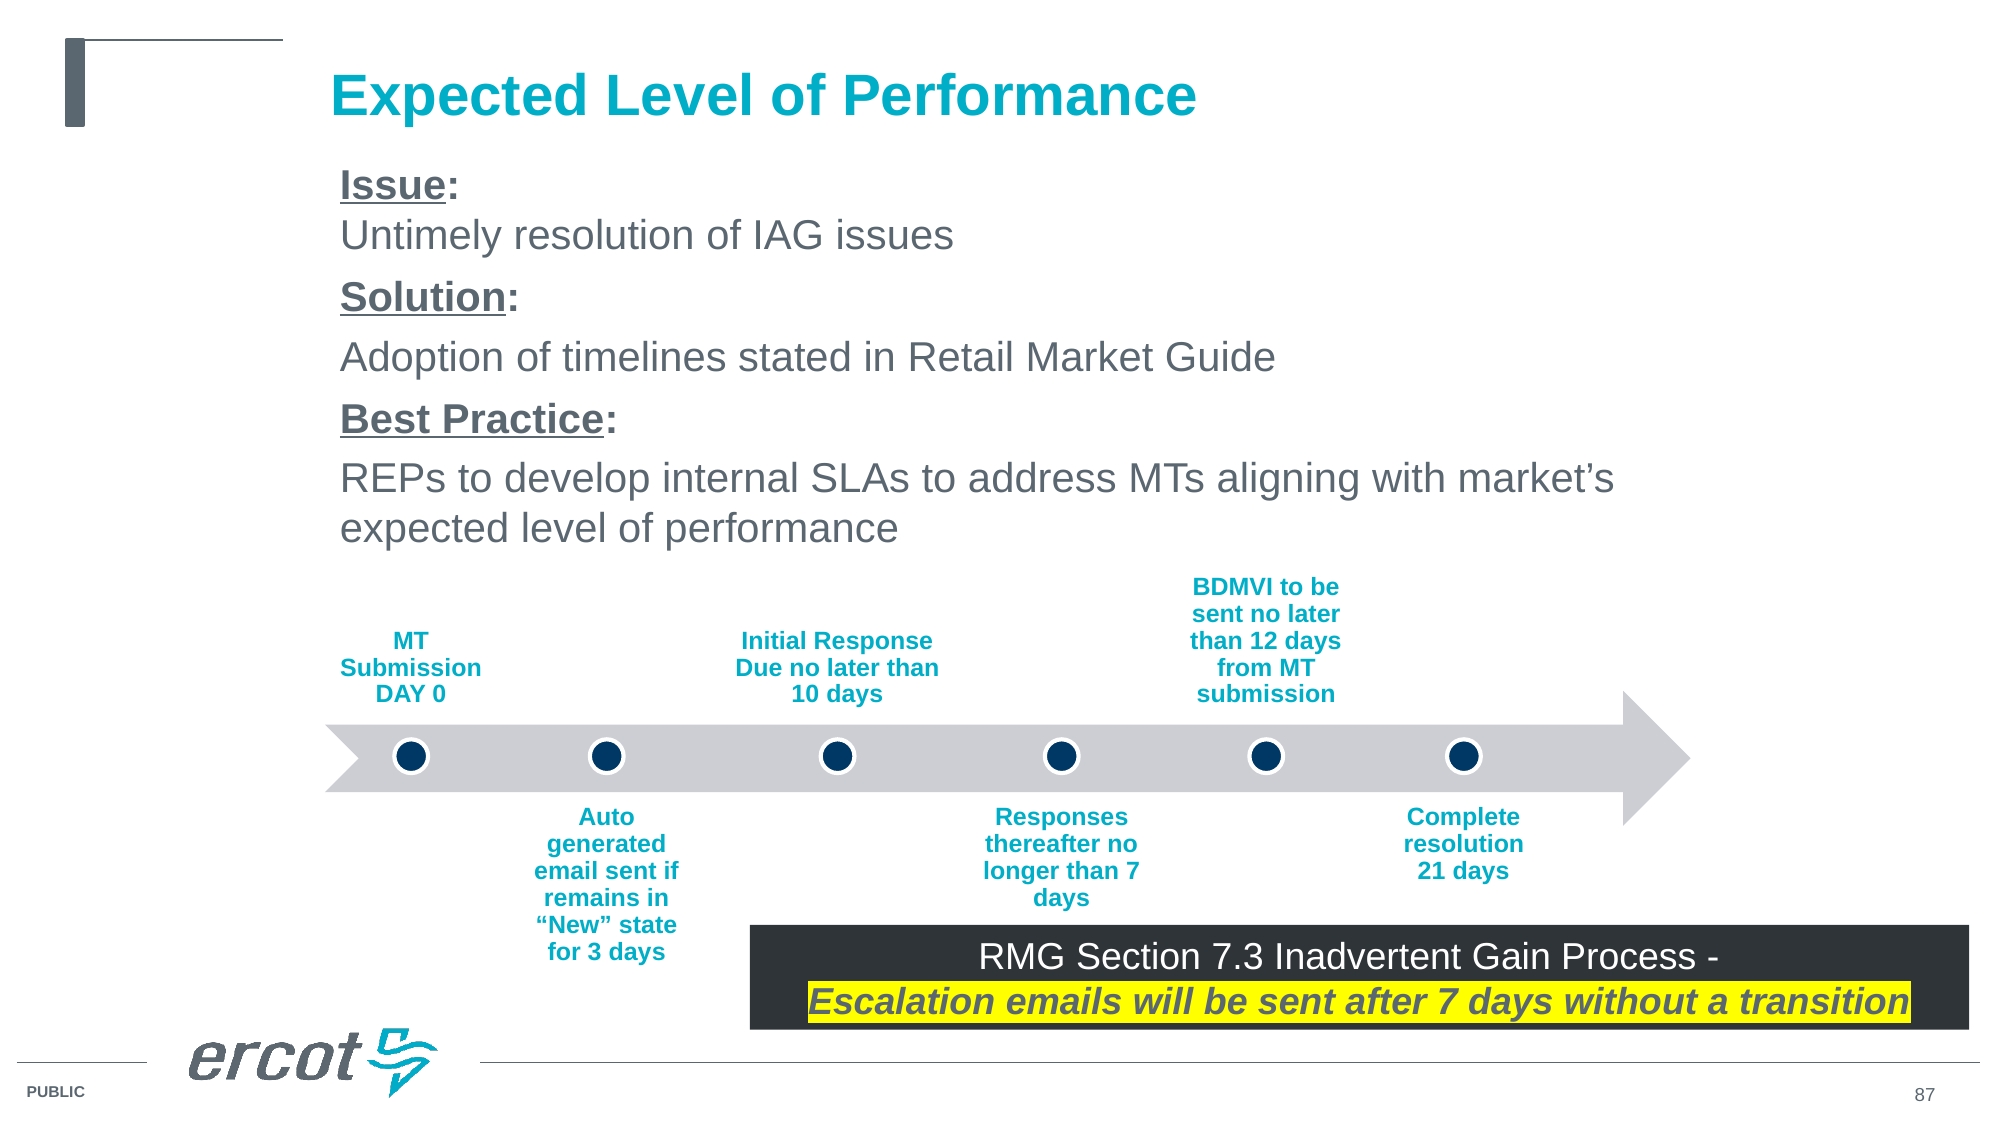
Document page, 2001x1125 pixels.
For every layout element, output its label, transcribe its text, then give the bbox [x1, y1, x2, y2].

title Expected Level of Performance [315, 50, 1704, 136]
slide_number 87 [1866, 1076, 1984, 1113]
text_box RMG Section 7.3 Inadvertent Gain Process - Escalation emails will be sent after 7 days without a transition [749, 924, 1970, 1030]
picture [183, 1024, 442, 1100]
list Issue: Untimely resolution of IAG issues Solution: Adoption of timelines stated in Retail Market Guide Best Practice: REPs to develop internal SLAs to address MTs aligning with market’s expected level of performance [324, 934, 749, 1025]
list Issue: Untimely resolution of IAG issues Solution: Adoption of timelines stated in Retail Market Guide Best Practice: REPs to develop internal SLAs to address MTs aligning with market’s expected level of performance [324, 149, 1713, 924]
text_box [324, 587, 1691, 926]
